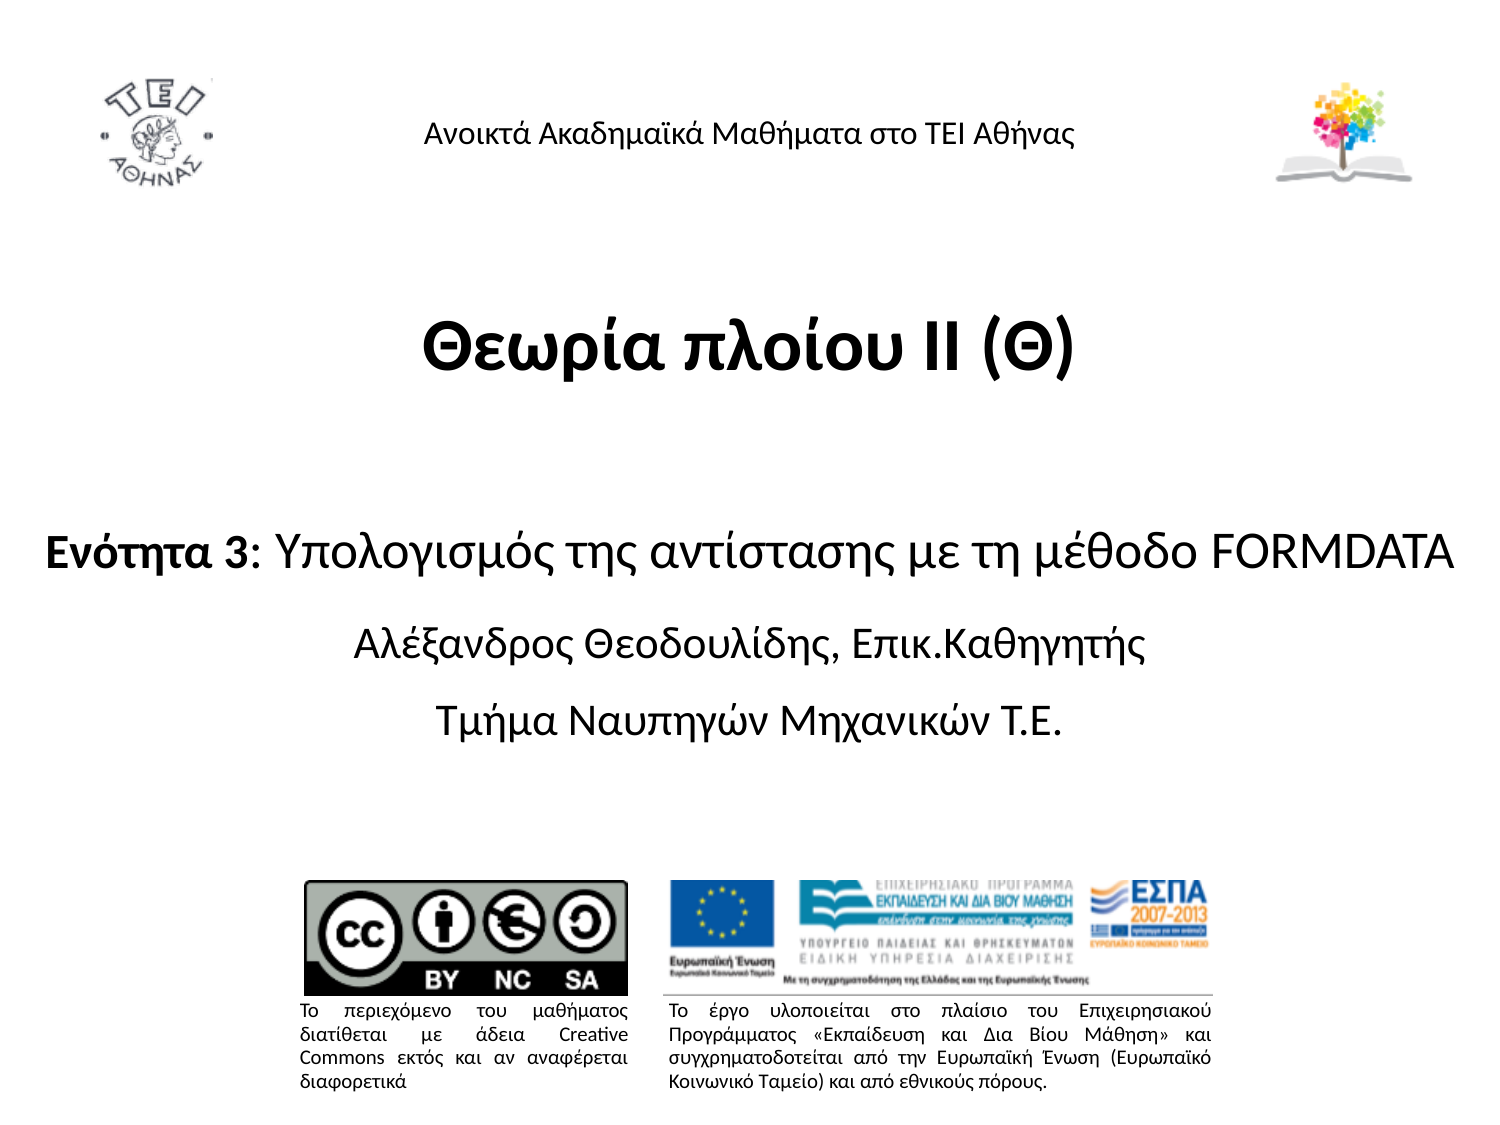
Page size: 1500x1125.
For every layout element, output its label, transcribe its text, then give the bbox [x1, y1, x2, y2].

picture [663, 880, 1214, 996]
picture [100, 77, 213, 193]
title Θεωρία πλοίου ΙΙ (Θ) [112, 219, 1388, 461]
picture [303, 880, 628, 996]
table_header Το έργο υλοποιείται στο πλαίσιο του Επιχειρησιακού Προγράμματος «Εκπαίδευση και Δια Βίου Μάθηση» και συγχρηματοδοτείται από την Ευρωπαϊκή Ένωση (Ευρωπαϊκό Κοινωνικό Ταμείο) και από εθνικούς πόρους. [640, 999, 1223, 1125]
table_header Το περιεχόμενο του μαθήματος διατίθεται με άδεια Creative Commons εκτός και αν αναφέρεται διαφορετικά [289, 999, 640, 1125]
subtitle Ενότητα 3: Υπολογισμός της αντίστασης με τη μέθοδο FORMDATA Αλέξανδρος Θεοδουλίδης, Επικ.Καθηγητής Τμήμα Ναυπηγών Μηχανικών Τ.Ε. [0, 507, 1500, 796]
picture [1273, 77, 1414, 185]
text_box Ανοικτά Ακαδημαϊκά Μαθήματα στο ΤΕΙ Αθήνας [217, 103, 1268, 159]
